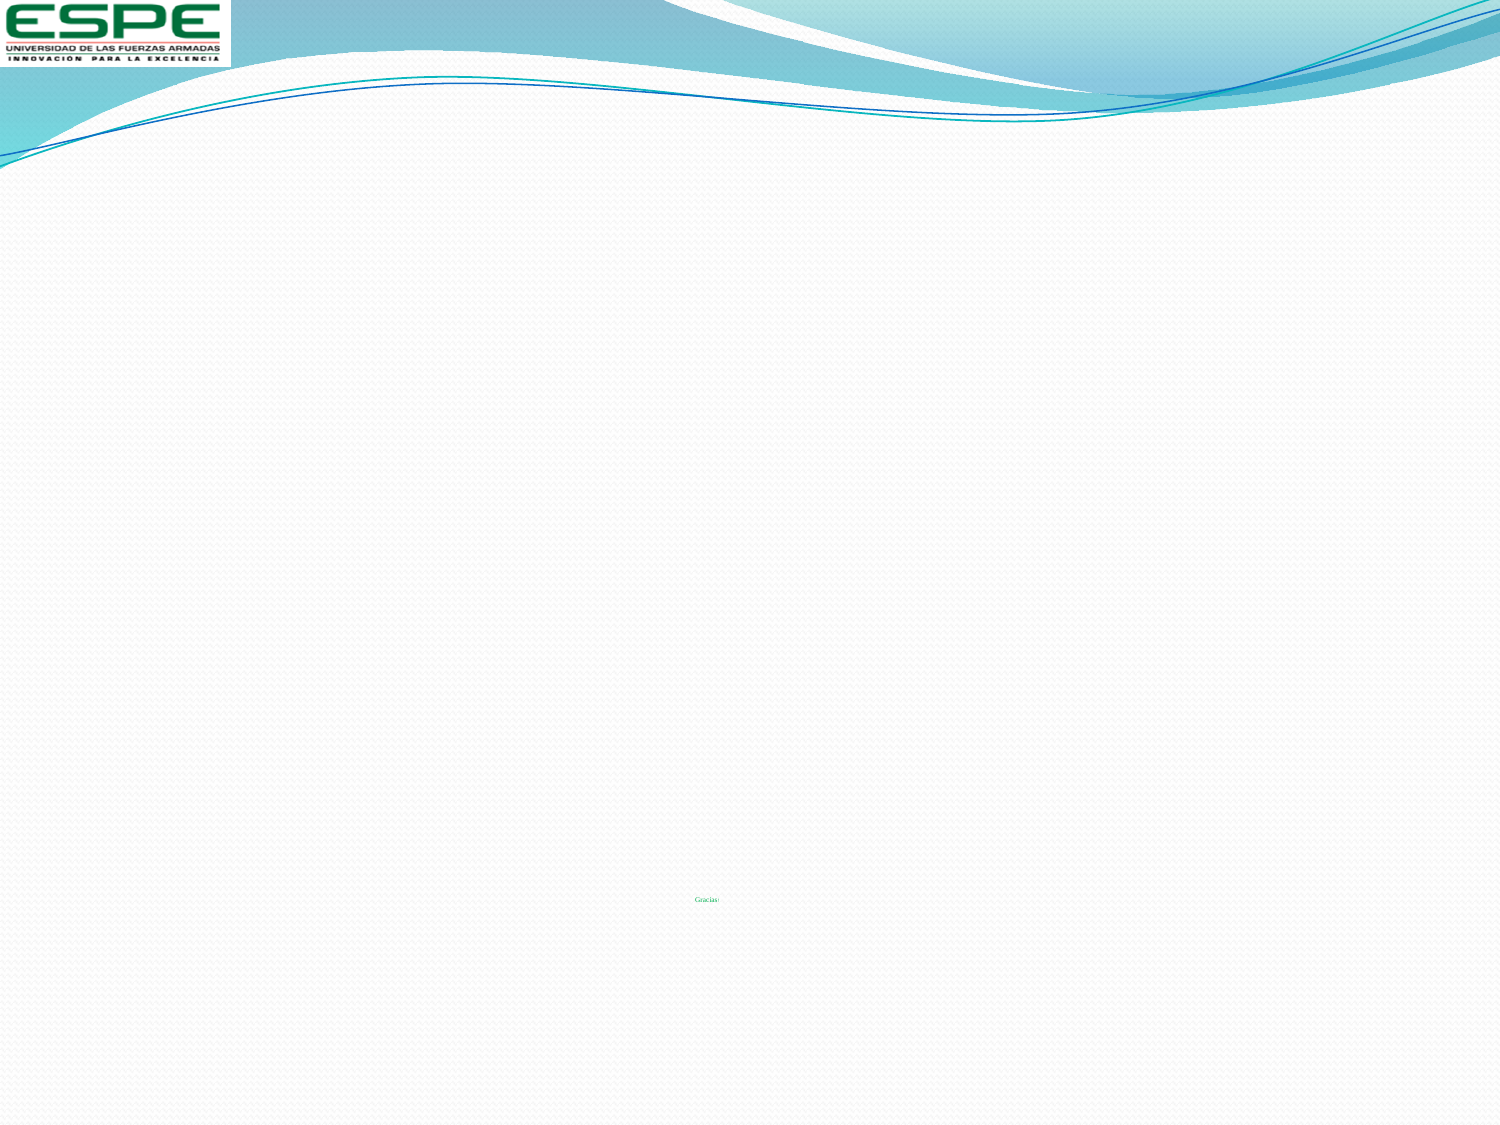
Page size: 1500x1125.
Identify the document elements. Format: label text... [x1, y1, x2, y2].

picture [0, 0, 231, 67]
title Gracias! [76, 786, 1339, 917]
